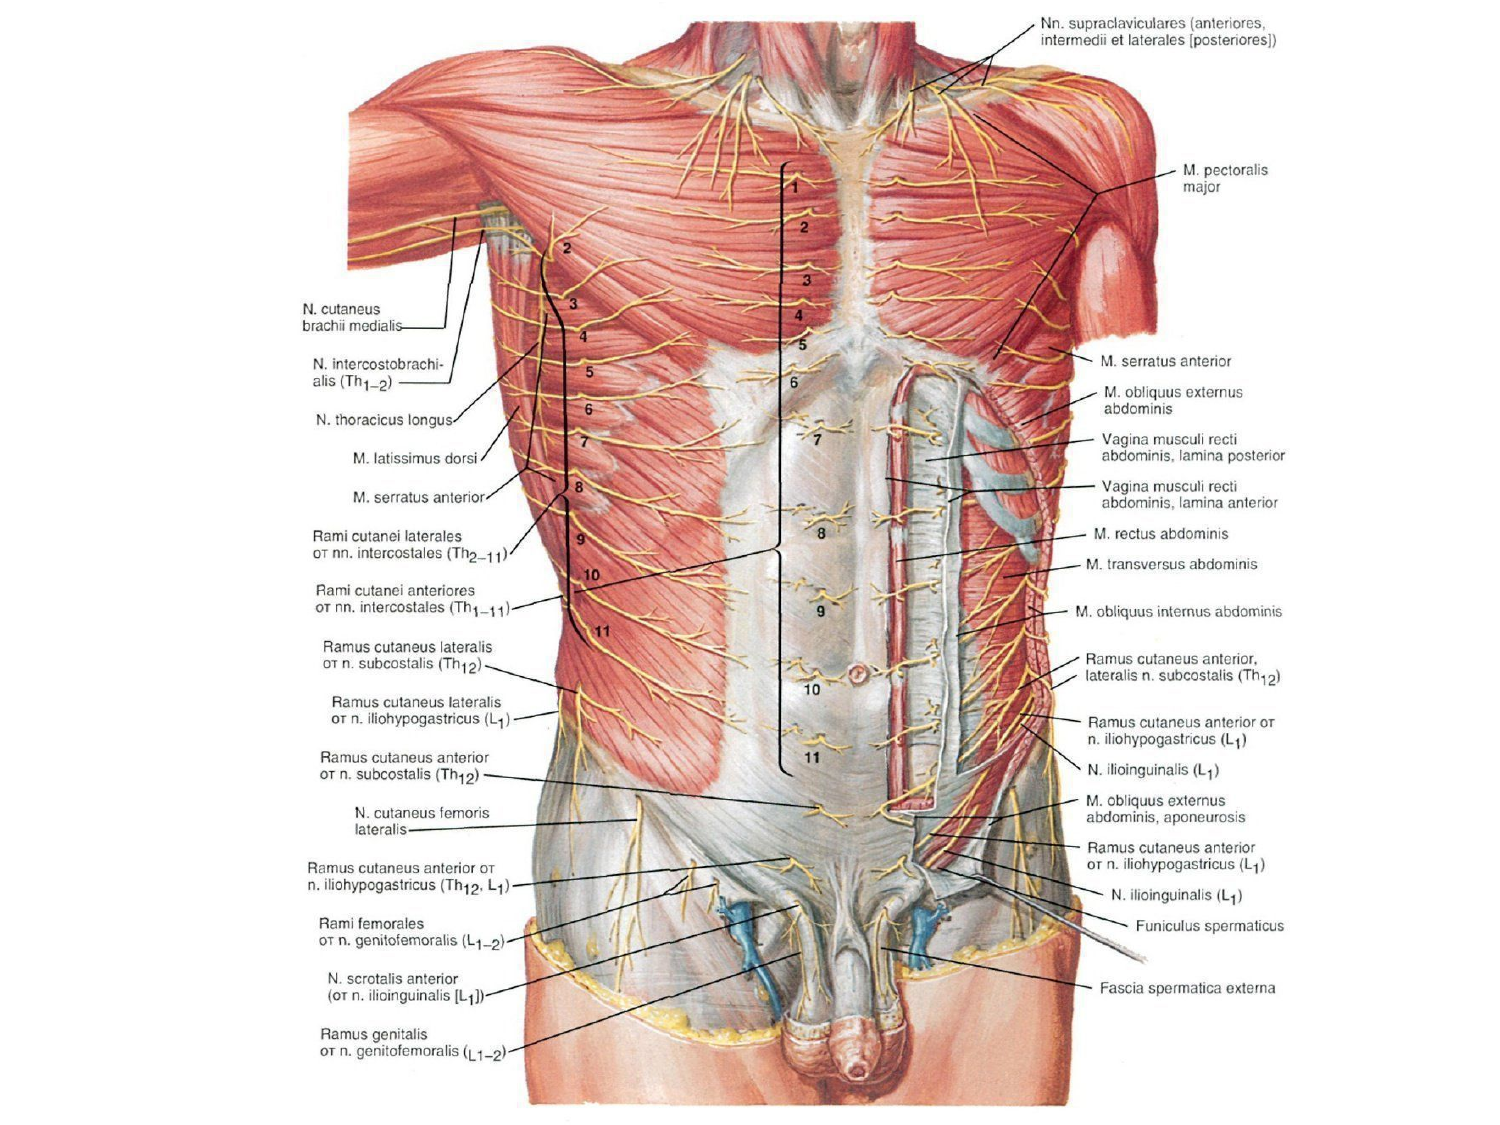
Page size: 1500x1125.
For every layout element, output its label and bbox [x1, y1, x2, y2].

picture [286, 2, 1303, 1125]
